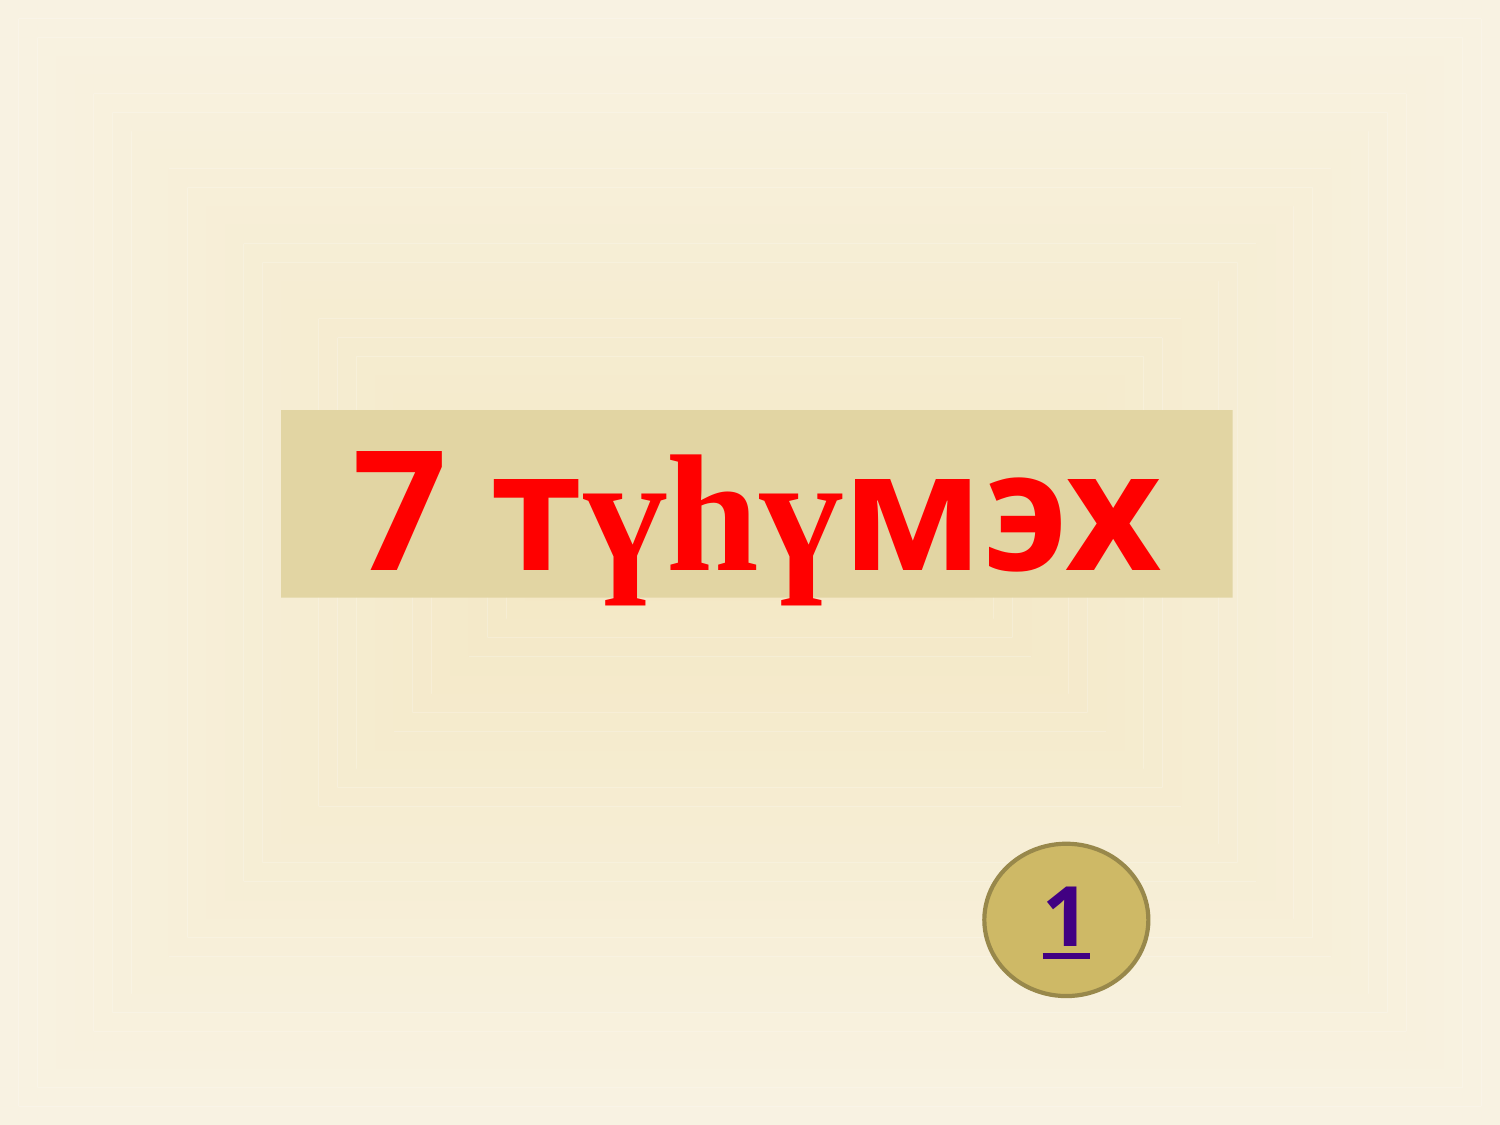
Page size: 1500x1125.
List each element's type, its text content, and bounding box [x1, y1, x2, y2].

text_box 1 [982, 841, 1151, 999]
text_box 7 түһүмэх [281, 410, 1233, 598]
